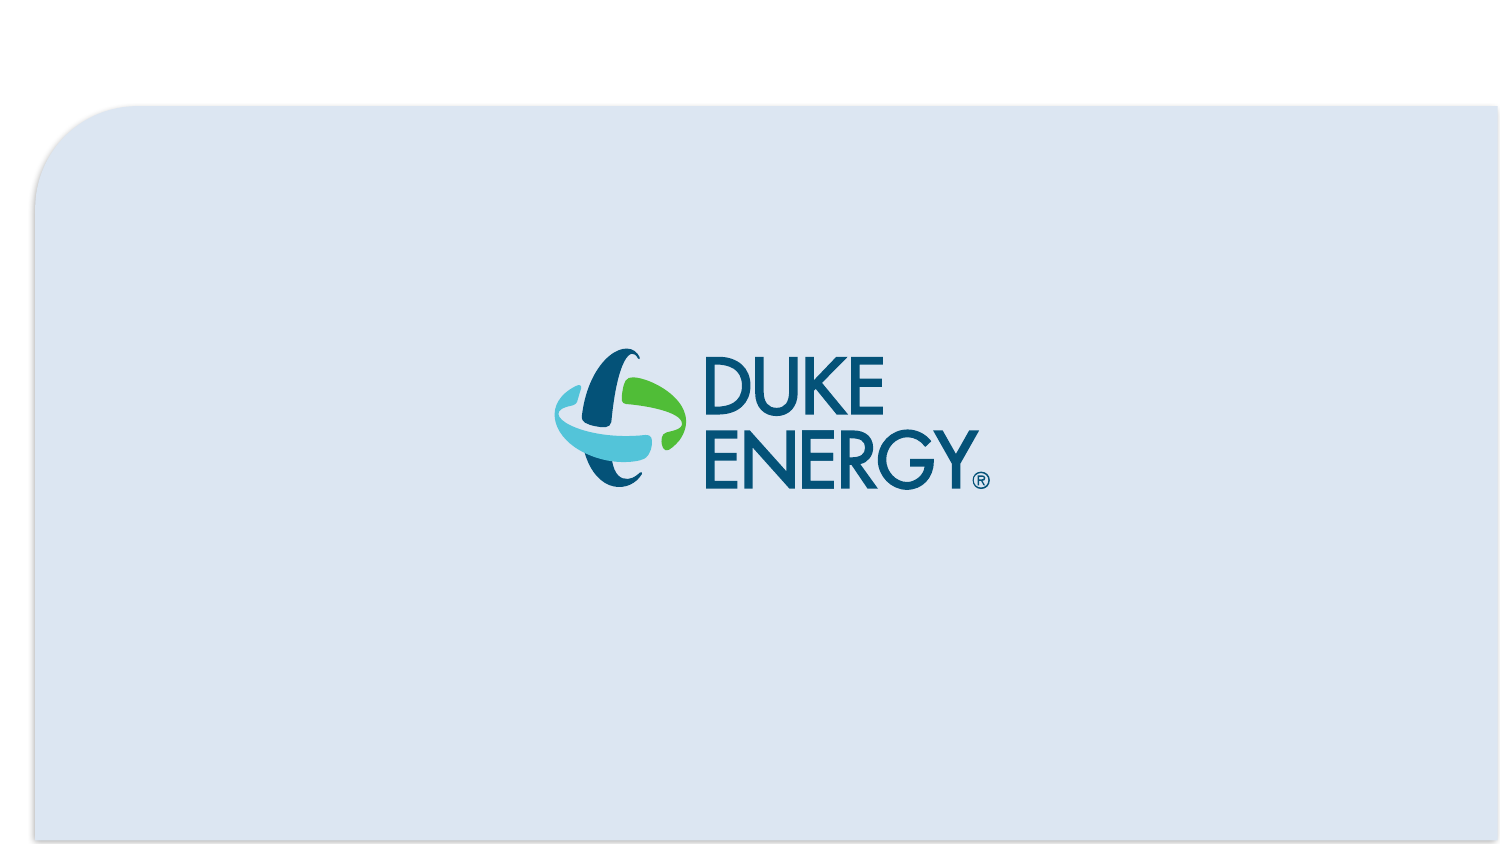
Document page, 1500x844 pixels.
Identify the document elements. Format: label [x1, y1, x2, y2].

text_box [547, 334, 991, 510]
text_box [34, 105, 1499, 842]
